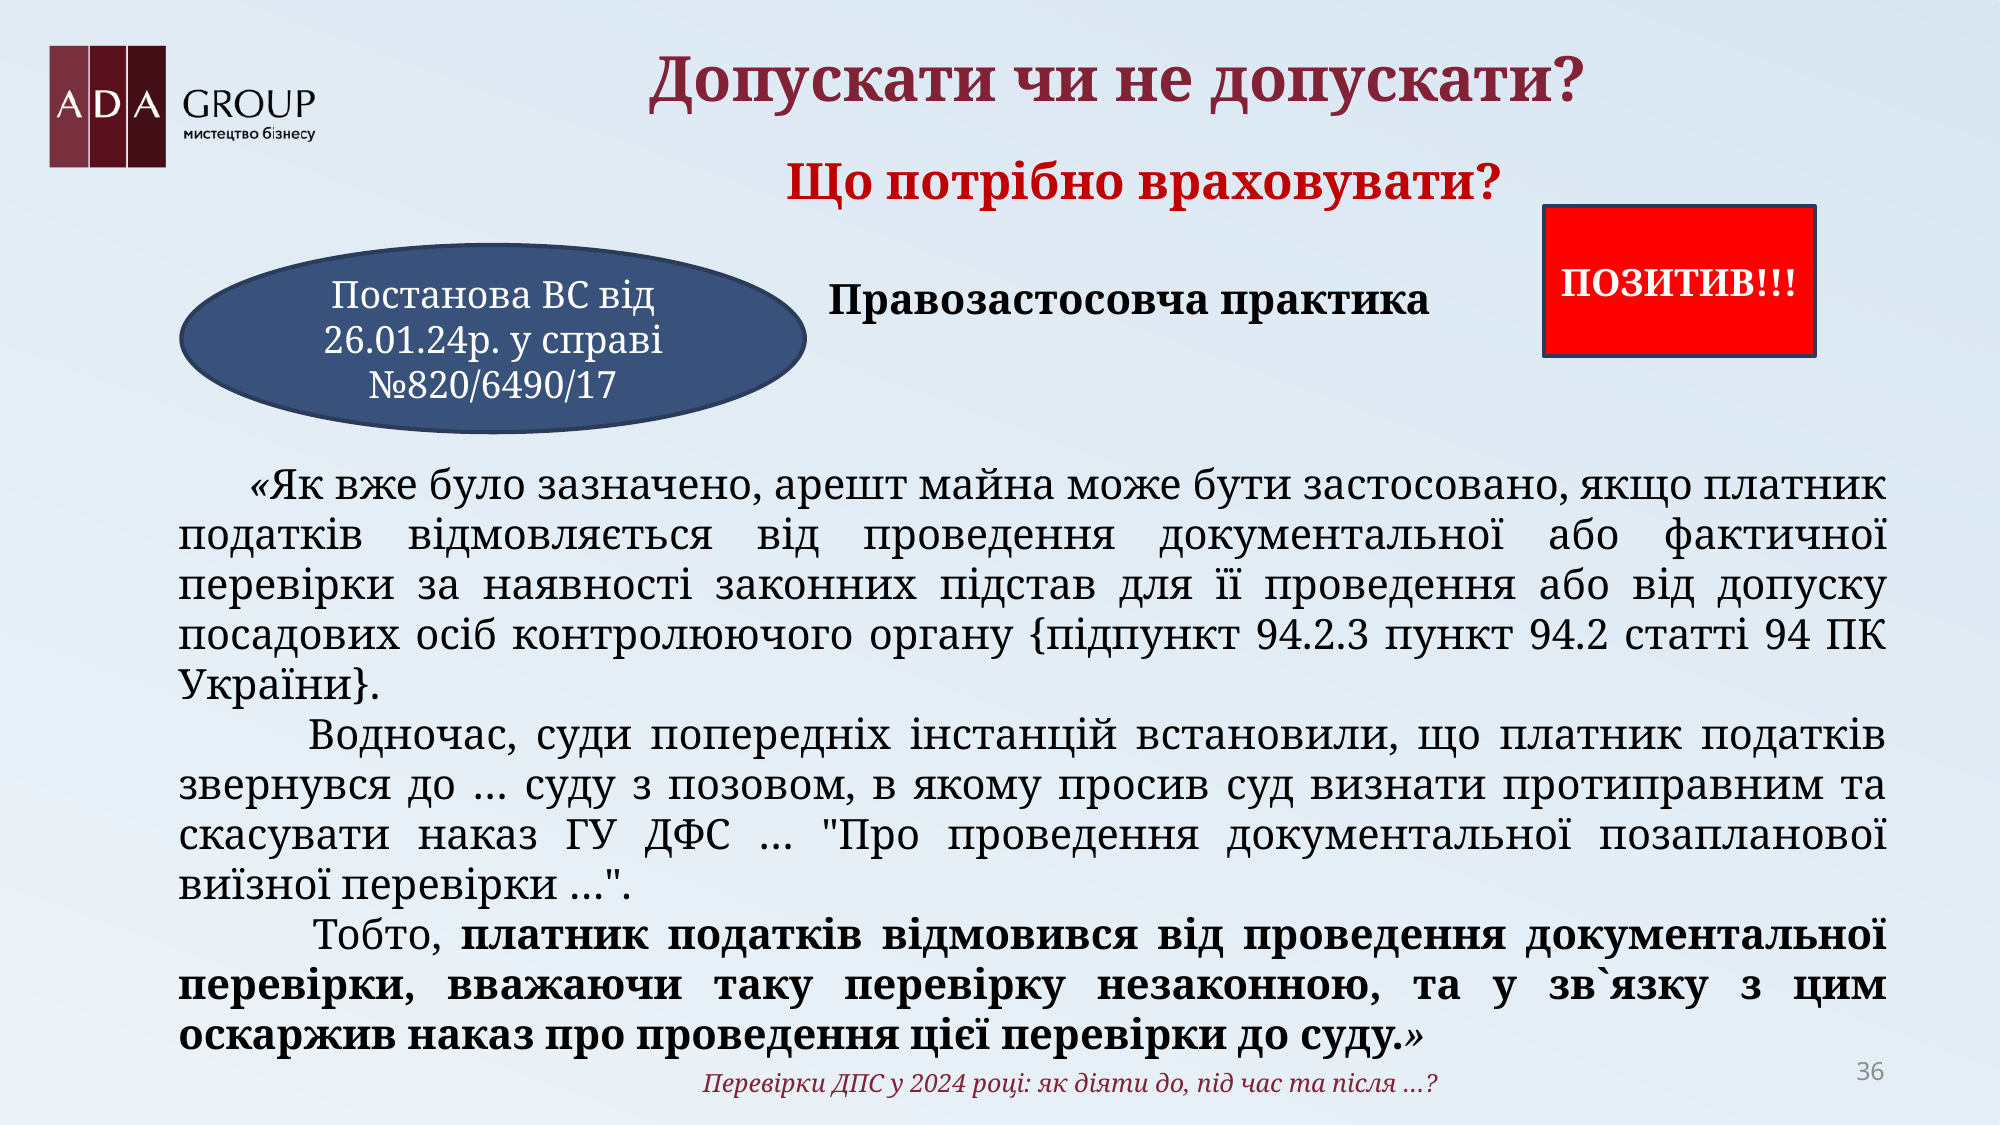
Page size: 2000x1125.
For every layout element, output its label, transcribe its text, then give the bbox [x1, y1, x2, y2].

text_box Допускати чи не допускати? [338, 31, 1932, 122]
text_box ПОЗИТИВ!!! [1542, 204, 1817, 358]
slide_number 36 [1432, 1042, 1900, 1103]
picture [19, 34, 344, 178]
text_box Що потрібно враховувати? [353, 141, 1935, 217]
footer Перевірки ДПС у 2024 році: як діяти до, під час та після …? [515, 1058, 1626, 1106]
text_box Правозастосовча практика «Як вже було зазначено, арешт майна може бути застосовано, якщо платник податків відмовляється від проведення документальної або фактичної перевірки за наявності законних підстав для її проведення або від допуску посадових осіб контролюючого органу {підпункт 94.2.3 пункт 94.2 статті 94 ПК України}. Водночас, суди попередніх інстанцій встановили, що платник податків звернувся до … суду з позовом, в якому просив суд визнати протиправним та скасувати наказ ГУ ДФС … "Про проведення документальної позапланової виїзної перевірки …". Тобто, платник податків відмовився від проведення документальної перевірки, вважаючи таку перевірку незаконною, та у зв`язку з цим оскаржив наказ про проведення цієї перевірки до суду.» [163, 265, 1902, 1116]
text_box Постанова ВС від 26.01.24р. у справі №820/6490/17 [179, 242, 807, 435]
